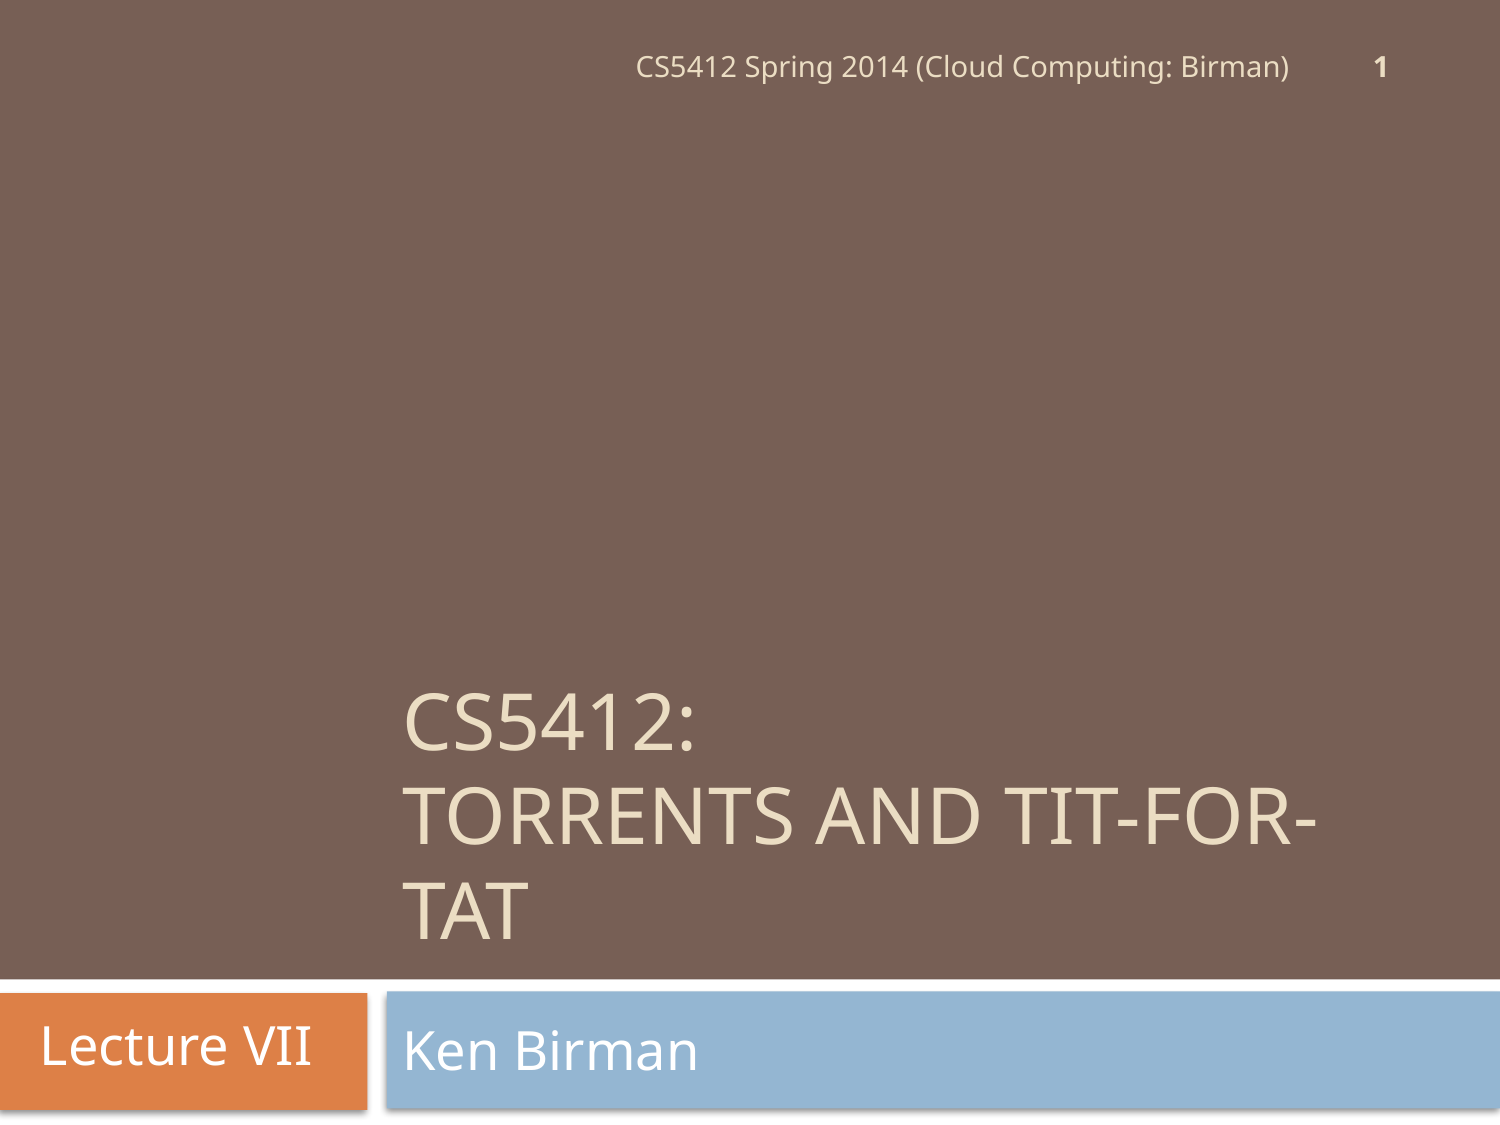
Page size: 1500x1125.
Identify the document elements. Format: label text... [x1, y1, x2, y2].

text_box Lecture VII [24, 987, 1125, 1100]
subtitle Ken Birman [387, 992, 1488, 1105]
footer CS5412 Spring 2014 (Cloud Computing: Birman) [342, 38, 1305, 99]
slide_number 1 [1312, 37, 1450, 100]
title CS5412: Torrents and Tit-for-Tat [387, 662, 1450, 963]
